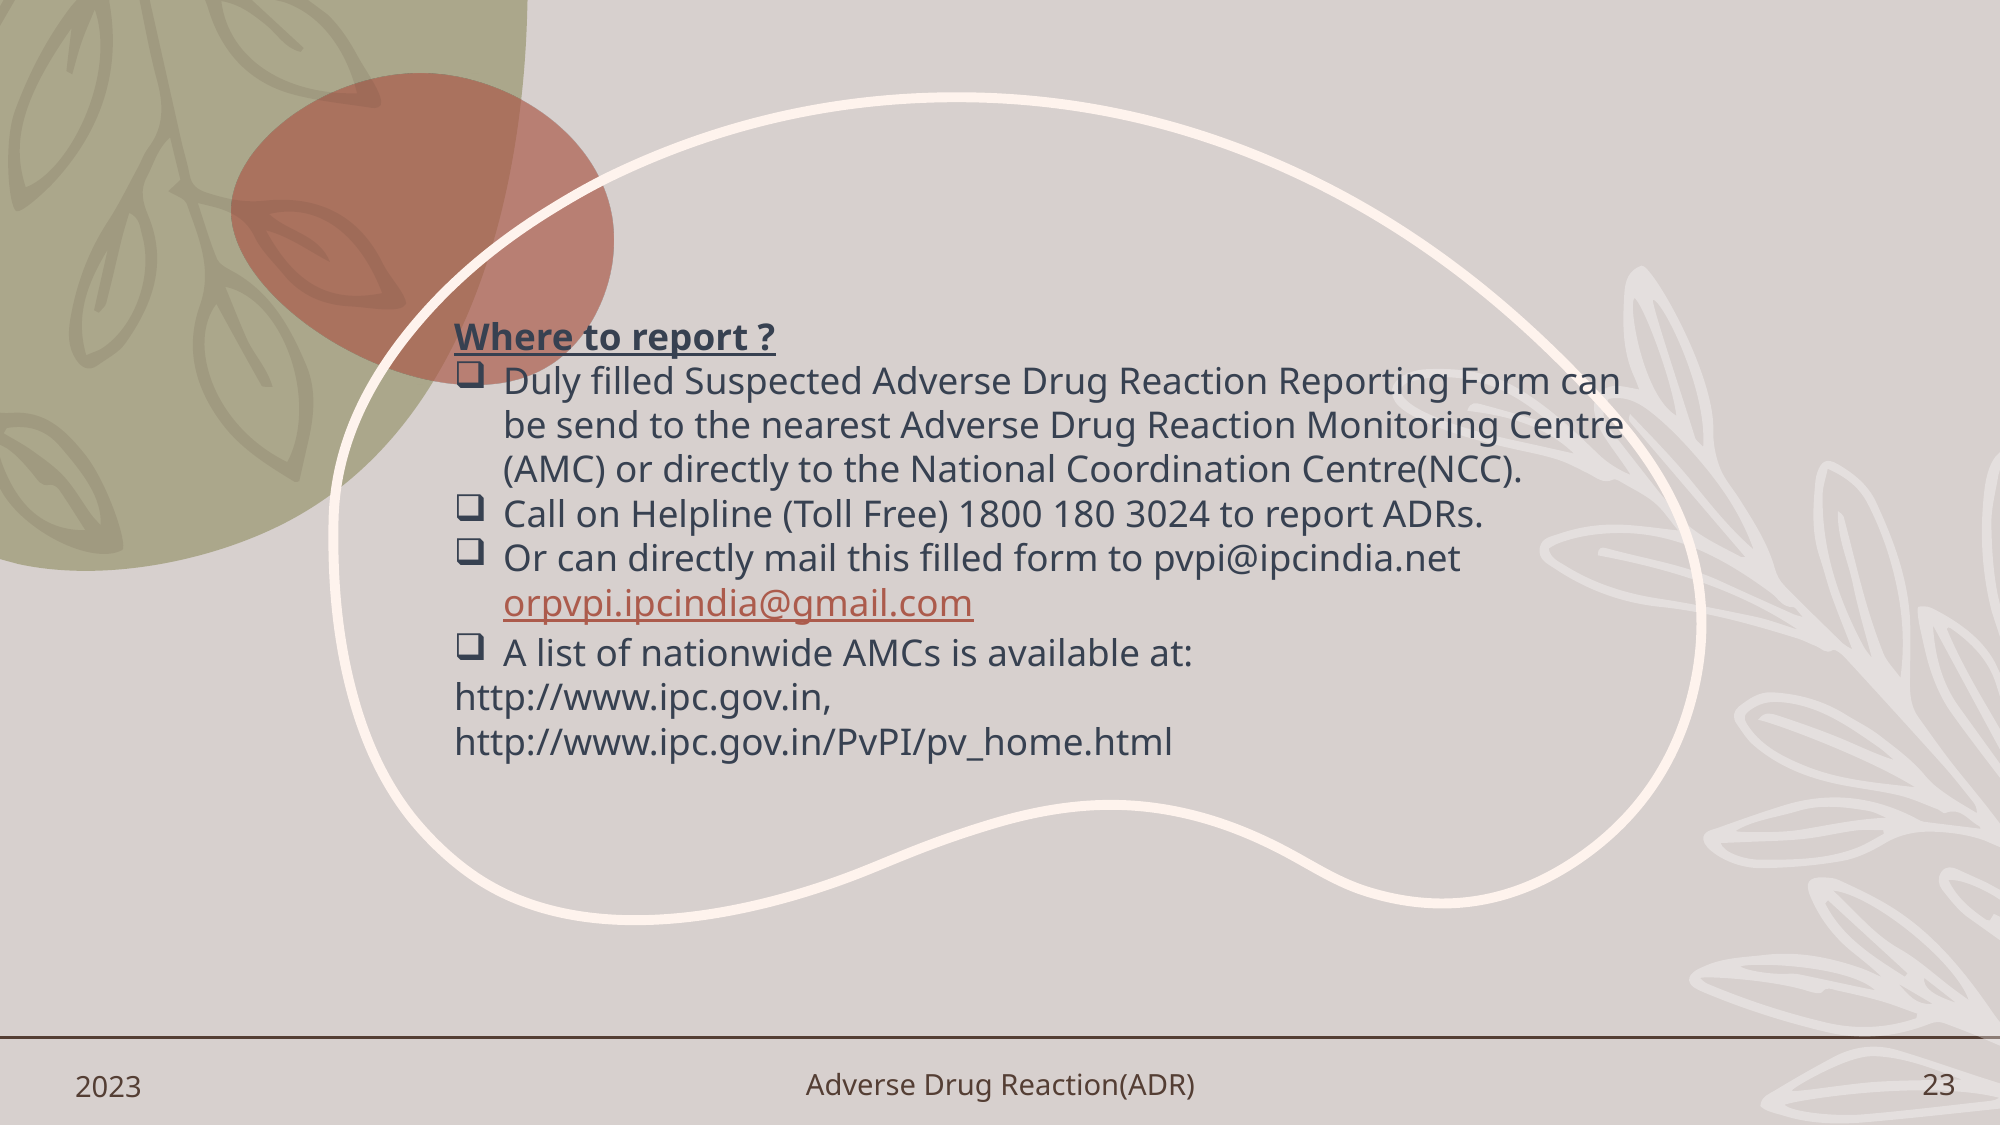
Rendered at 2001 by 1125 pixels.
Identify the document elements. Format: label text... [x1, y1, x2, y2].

list Where to report ? Duly filled Suspected Adverse Drug Reaction Reporting Form can be send to the nearest Adverse Drug Reaction Monitoring Centre (AMC) or directly to the National Coordination Centre(NCC). Call on Helpline (Toll Free) 1800 180 3024 to report ADRs. Or can directly mail this filled form to pvpi@ipcindia.net orpvpi.ipcindia@gmail.com A list of nationwide AMCs is available at: http://www.ipc.gov.in, http://www.ipc.gov.in/PvPI/pv_home.html [439, 305, 1653, 820]
footer Adverse Drug Reaction(ADR) [718, 1060, 1283, 1112]
picture [231, 73, 614, 385]
slide_number 2023 [60, 1060, 222, 1112]
slide_number 23 [1808, 1060, 1971, 1112]
picture [441, 181, 614, 305]
picture [380, 307, 439, 385]
